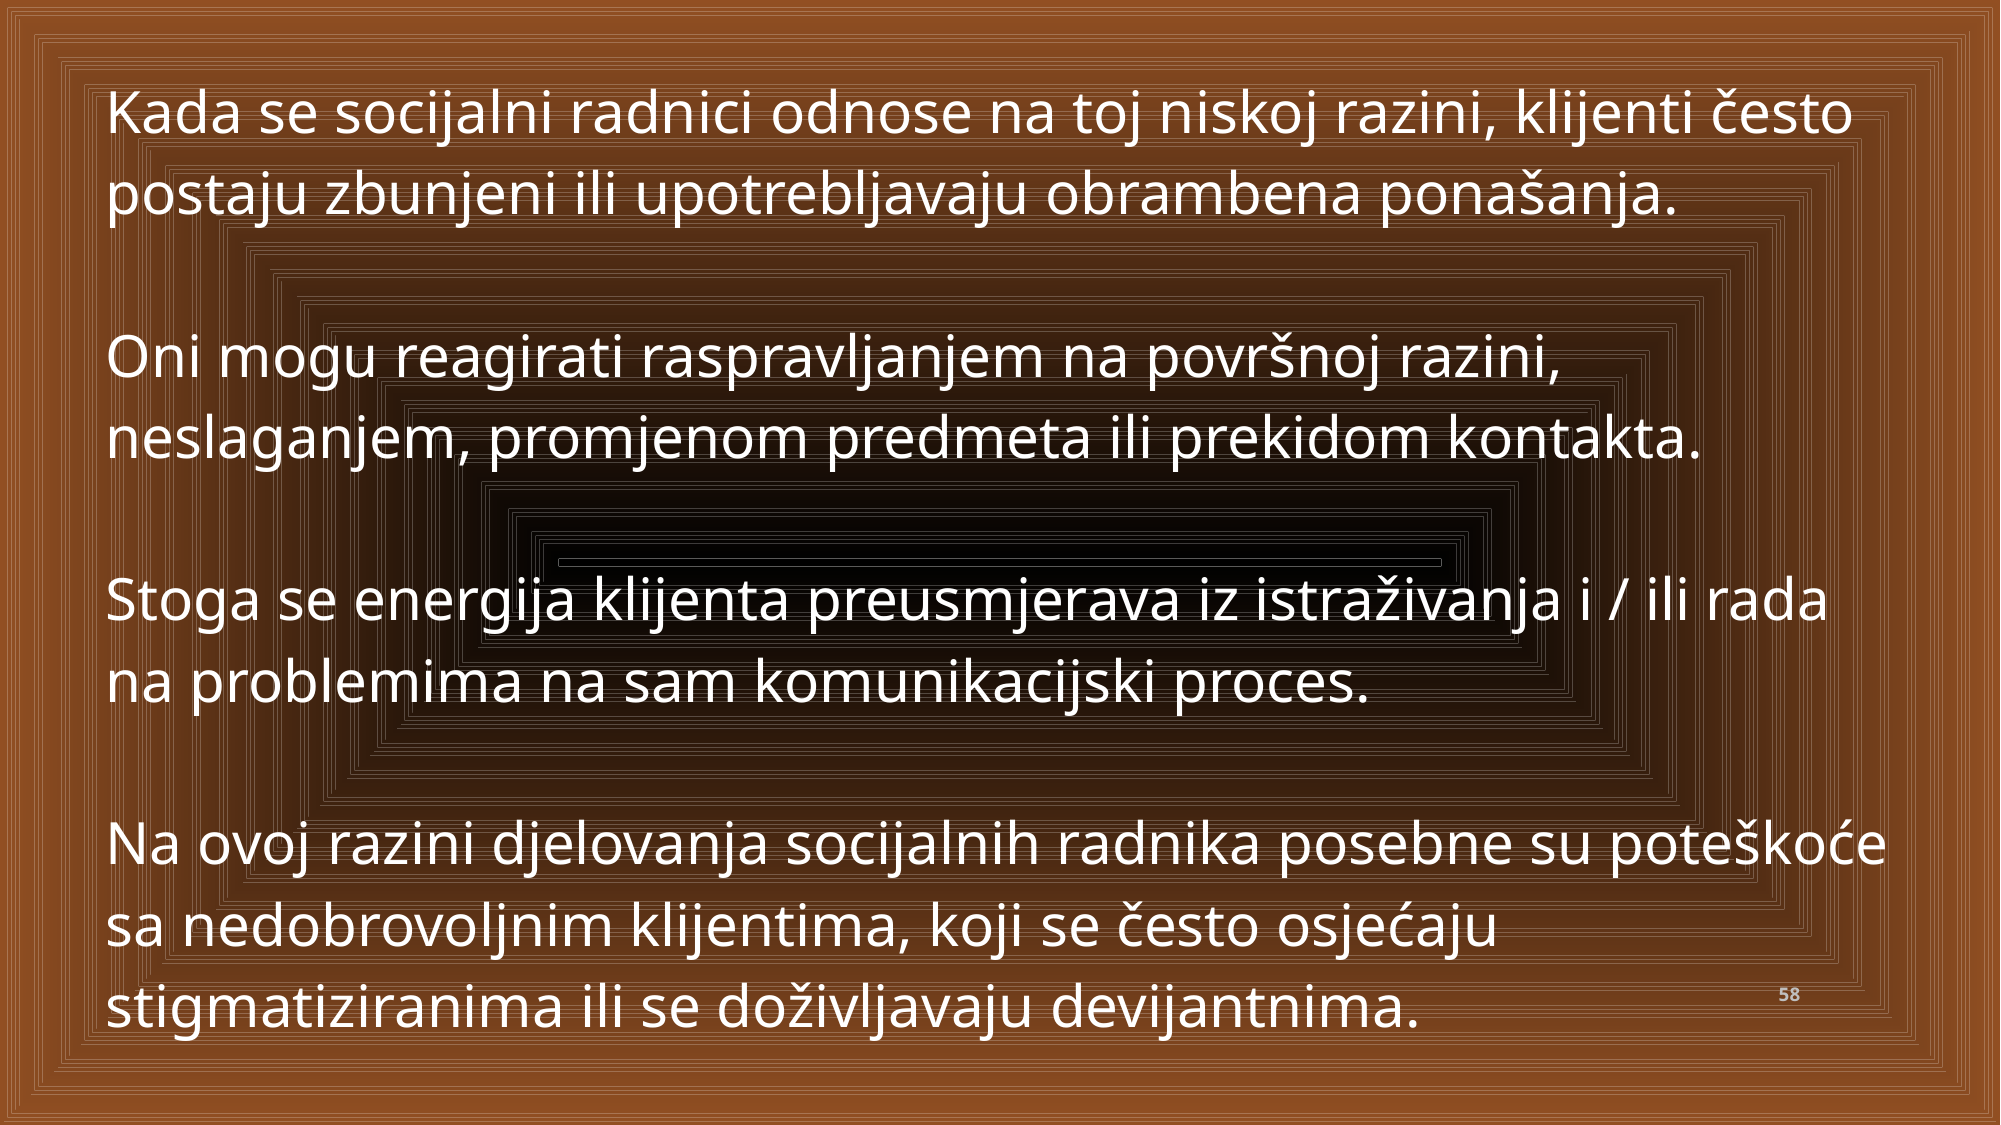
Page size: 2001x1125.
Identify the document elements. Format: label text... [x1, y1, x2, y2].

text_box Kada se socijalni radnici odnose na toj niskoj razini, klijenti često postaju zbunjeni ili upotrebljavaju obrambena ponašanja. Oni mogu reagirati raspravljanjem na površnoj razini, neslaganjem, promjenom predmeta ili prekidom kontakta. Stoga se energija klijenta preusmjerava iz istraživanja i / ili rada na problemima na sam komunikacijski proces. Na ovoj razini djelovanja socijalnih radnika posebne su poteškoće sa nedobrovoljnim klijentima, koji se često osjećaju stigmatiziranima ili se doživljavaju devijantnima. [91, 56, 1909, 1047]
